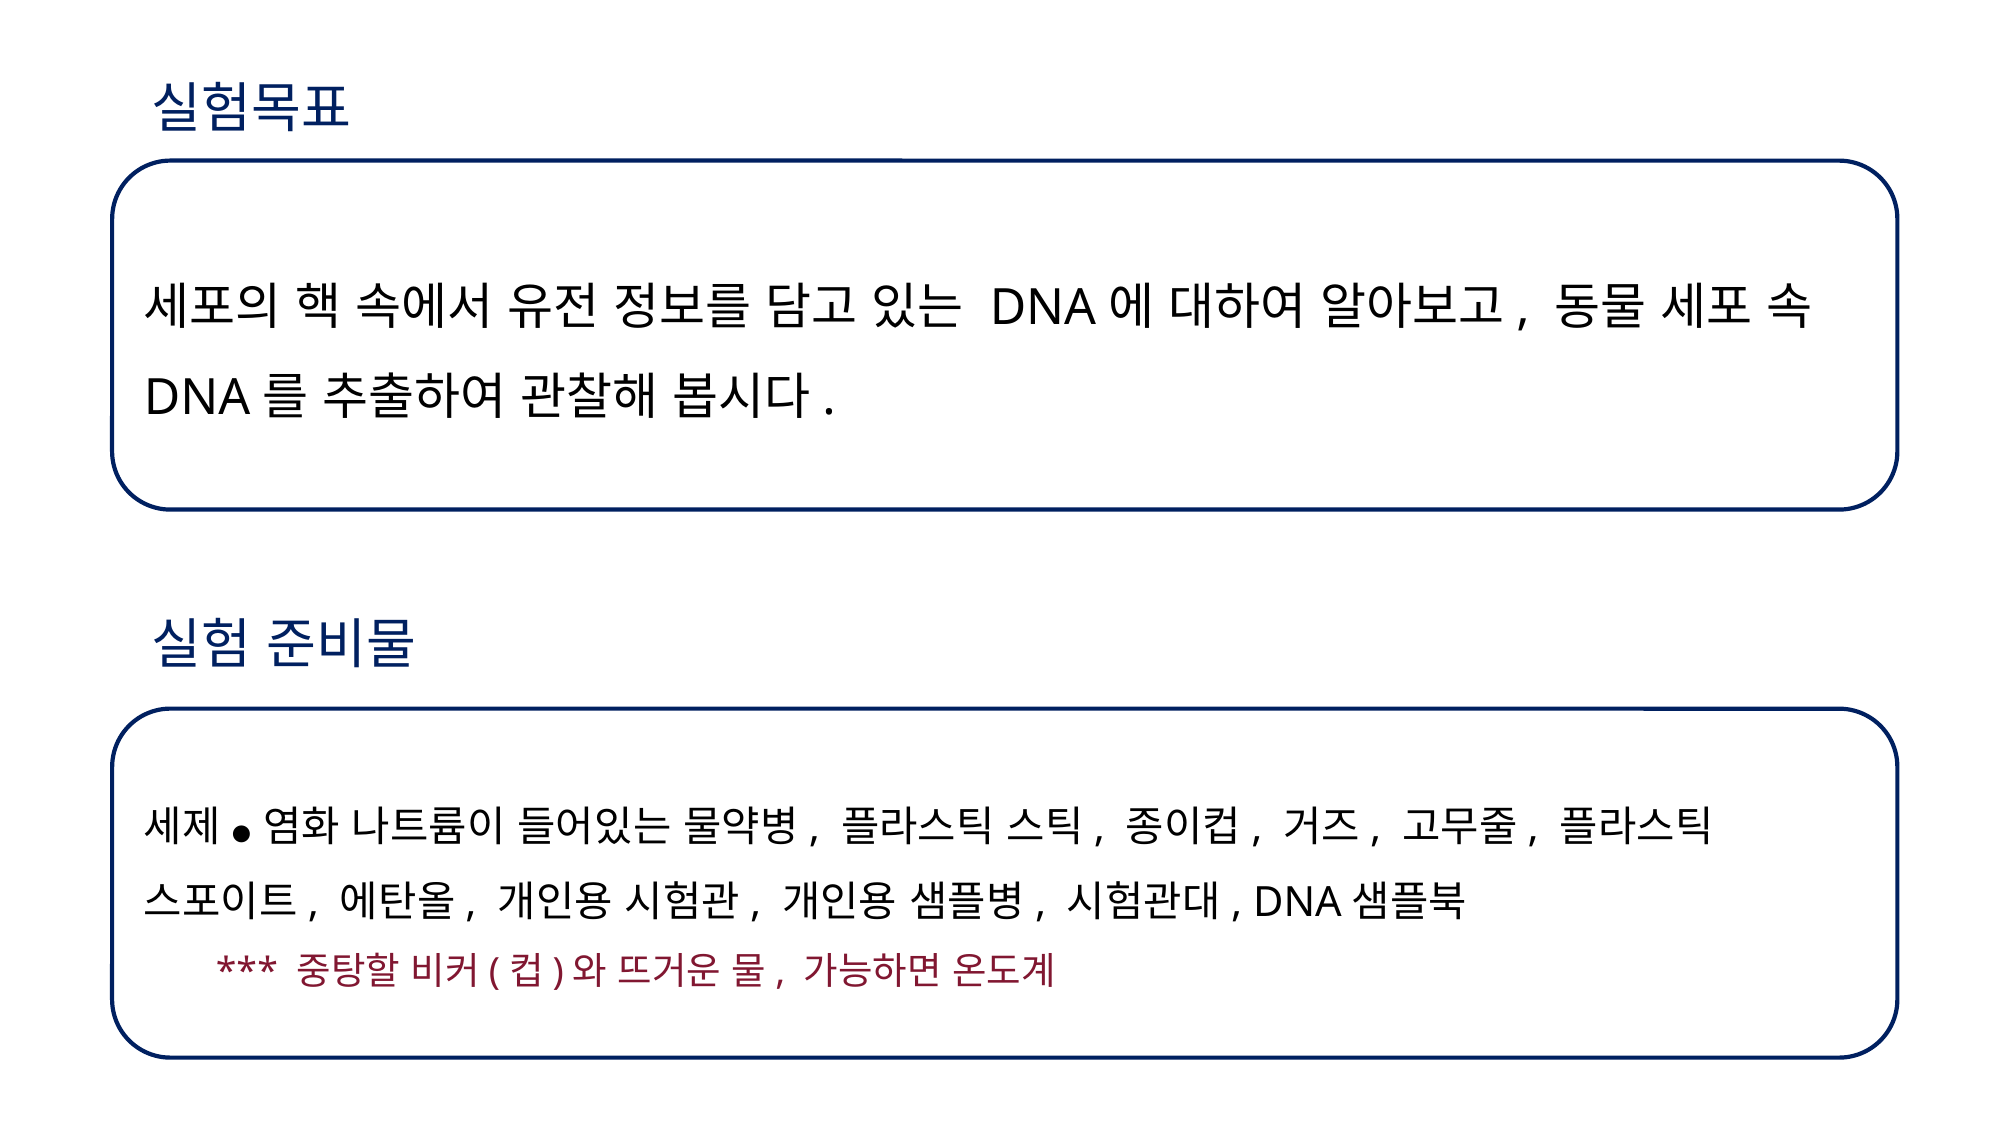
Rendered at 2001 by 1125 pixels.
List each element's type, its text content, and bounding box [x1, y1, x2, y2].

text_box 실험 준비물 [136, 594, 483, 666]
text_box 세포의 핵 속에서 유전 정보를 담고 있는 DNA에 대하여 알아보고, 동물 세포 속 DNA를 추출하여 관찰해 봅시다. [111, 159, 1899, 511]
text_box 실험목표 [136, 58, 430, 131]
text_box 세제 ● 염화 나트륨이 들어있는 물약병, 플라스틱 스틱, 종이컵, 거즈, 고무줄, 플라스틱 스포이트, 에탄올, 개인용 시험관, 개인용 샘플병, 시험관대, DNA샘플북 *** 중탕할 비커(컵)와 뜨거운 물, 가능하면 온도계 [111, 707, 1899, 1059]
